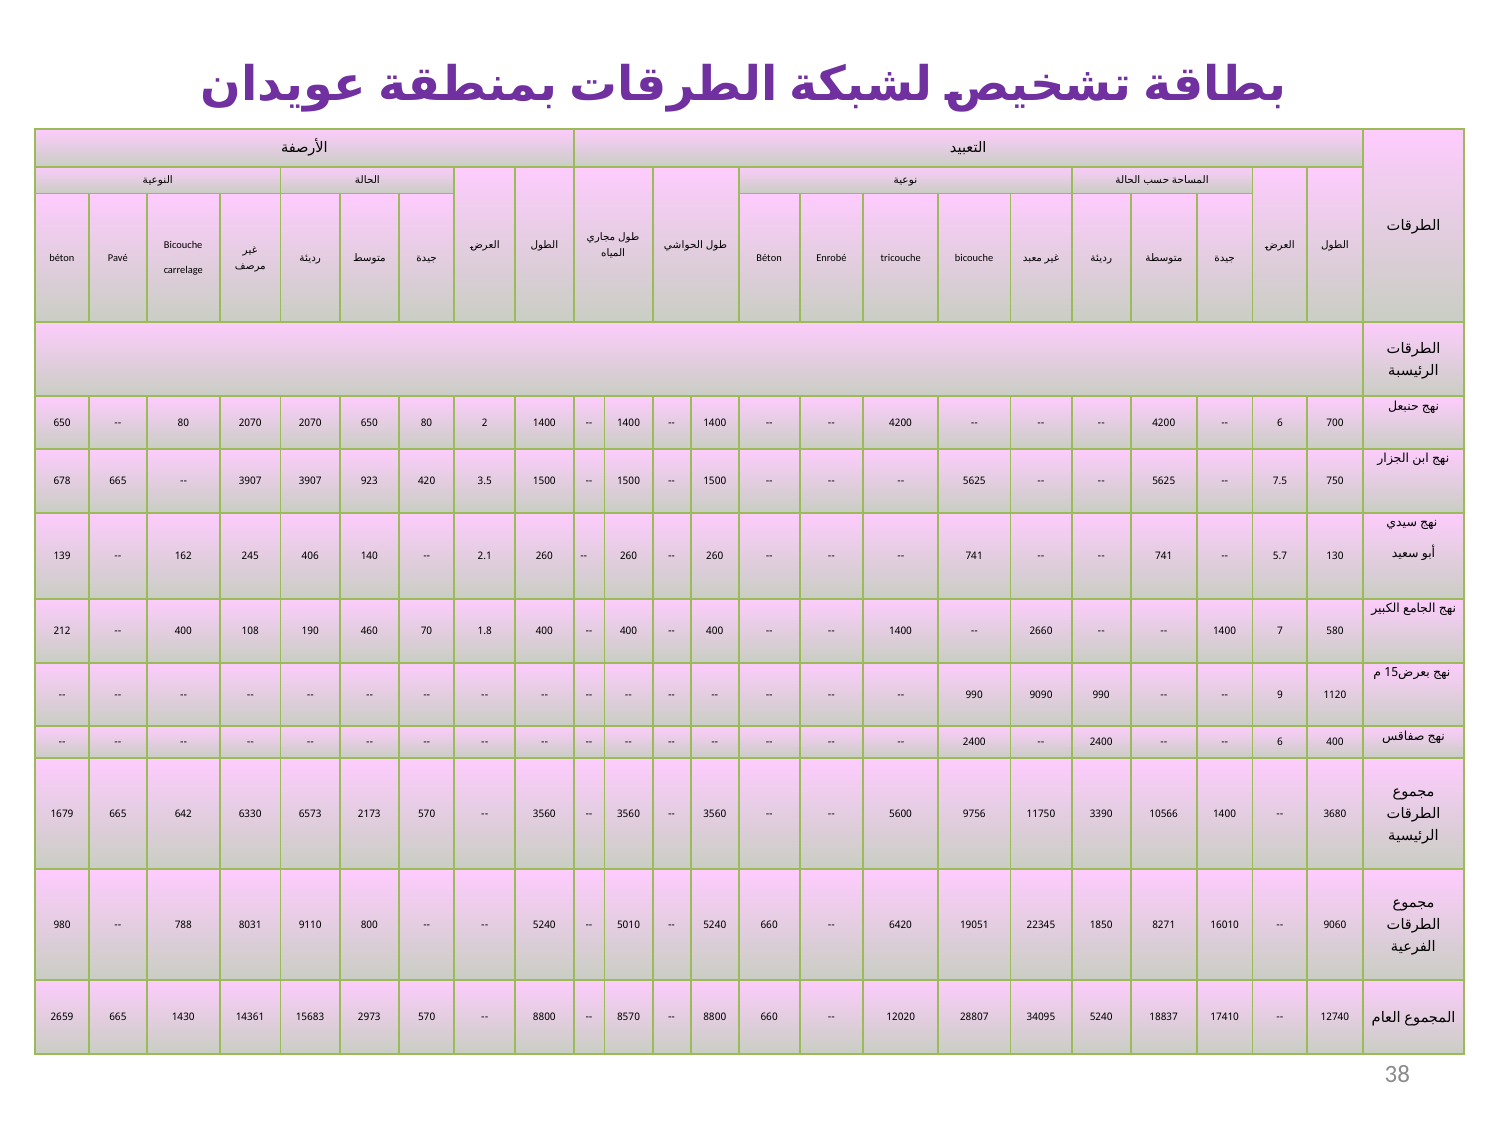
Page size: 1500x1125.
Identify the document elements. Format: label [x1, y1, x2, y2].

table_cell [575, 727, 604, 757]
table_cell [281, 194, 339, 321]
table_cell [605, 727, 652, 757]
table_cell [692, 664, 738, 725]
table_cell [281, 727, 339, 757]
table_cell [939, 759, 1010, 868]
table_cell [1253, 727, 1306, 757]
table_cell [801, 194, 862, 321]
table_cell [400, 727, 453, 757]
table_cell [90, 664, 146, 725]
table_cell [1198, 450, 1252, 512]
table_cell [692, 727, 738, 757]
table_cell [740, 664, 799, 725]
table_cell [1198, 759, 1252, 868]
table_cell [1198, 514, 1252, 598]
table_cell [1132, 600, 1196, 662]
table_cell [455, 514, 514, 598]
table_cell [939, 727, 1010, 757]
table_cell [341, 450, 398, 512]
table_cell [654, 981, 690, 1053]
table_cell [1011, 600, 1071, 662]
table_cell [1011, 450, 1071, 512]
table_cell [575, 981, 604, 1053]
table_cell [864, 600, 937, 662]
table_cell [221, 727, 280, 757]
table_cell [36, 981, 88, 1053]
table_cell [801, 450, 862, 512]
table_cell [400, 397, 453, 448]
table_cell [1073, 600, 1130, 662]
table_cell [575, 514, 604, 598]
table_cell [1308, 759, 1362, 868]
table_cell [455, 664, 514, 725]
table_cell [864, 664, 937, 725]
table_cell [36, 870, 88, 979]
table_cell [1198, 397, 1252, 448]
table_cell [1364, 600, 1463, 662]
table_cell [1308, 397, 1362, 448]
table_cell [939, 600, 1010, 662]
table_cell [36, 450, 88, 512]
table_cell [605, 450, 652, 512]
table_cell [221, 664, 280, 725]
table_cell [864, 194, 937, 321]
table_cell [692, 397, 738, 448]
table_cell [148, 194, 219, 321]
table_cell [1253, 664, 1306, 725]
table_cell [341, 727, 398, 757]
table_cell [1308, 664, 1362, 725]
table_cell [455, 870, 514, 979]
table_cell [654, 727, 690, 757]
table_cell [341, 514, 398, 598]
table_cell [575, 664, 604, 725]
table_cell [148, 727, 219, 757]
table_cell [1073, 514, 1130, 598]
table_cell [740, 870, 799, 979]
table_cell [516, 168, 573, 321]
table_cell [516, 600, 573, 662]
table_cell [575, 168, 652, 321]
table_cell [400, 600, 453, 662]
table_cell [1253, 397, 1306, 448]
table_cell [1308, 600, 1362, 662]
table_cell [281, 397, 339, 448]
table_cell [1364, 397, 1463, 448]
table_cell [36, 397, 88, 448]
table_cell [341, 600, 398, 662]
table_cell [801, 759, 862, 868]
table_cell [939, 664, 1010, 725]
table_cell [740, 450, 799, 512]
table_cell [341, 664, 398, 725]
table_cell [1011, 514, 1071, 598]
table_cell [605, 514, 652, 598]
table_cell [455, 450, 514, 512]
slide_number [1074, 1042, 1425, 1103]
table_cell [939, 194, 1010, 321]
table_cell [1073, 727, 1130, 757]
table_cell [692, 759, 738, 868]
table_cell [654, 870, 690, 979]
table_cell [36, 323, 1362, 395]
table_cell [1073, 397, 1130, 448]
table_cell [1073, 194, 1130, 321]
table_cell [90, 870, 146, 979]
table_cell [1011, 759, 1071, 868]
table_cell [281, 600, 339, 662]
table_cell [400, 514, 453, 598]
table_cell [1198, 727, 1252, 757]
table_cell [1073, 759, 1130, 868]
table_cell [516, 759, 573, 868]
table_cell [516, 727, 573, 757]
table_cell [654, 450, 690, 512]
table_cell [939, 981, 1010, 1053]
table_header [575, 130, 1362, 166]
table_cell [1132, 870, 1196, 979]
table_cell [1073, 870, 1130, 979]
table_cell [281, 664, 339, 725]
title [75, 45, 1425, 128]
table_cell [575, 600, 604, 662]
table_cell [90, 600, 146, 662]
table_cell [654, 600, 690, 662]
table_cell [1253, 450, 1306, 512]
table_cell [516, 981, 573, 1053]
table_cell [575, 397, 604, 448]
table_cell [740, 514, 799, 598]
table_cell [36, 664, 88, 725]
table_cell [1198, 981, 1252, 1042]
table_cell [692, 981, 738, 1053]
table_cell [148, 664, 219, 725]
table_cell [455, 981, 514, 1053]
table_cell [801, 664, 862, 725]
table_cell [1308, 727, 1362, 757]
table_cell [864, 870, 937, 979]
table_cell [455, 759, 514, 868]
table_cell [281, 870, 339, 979]
table_cell [1364, 981, 1463, 1053]
table_cell [1253, 514, 1306, 598]
table_cell [1011, 870, 1071, 979]
table_cell [1198, 664, 1252, 725]
table_cell [1308, 168, 1362, 321]
table_cell [148, 514, 219, 598]
table_cell [654, 759, 690, 868]
table_cell [1308, 514, 1362, 598]
table_cell [221, 514, 280, 598]
table_cell [1308, 870, 1362, 979]
table_cell [1132, 981, 1196, 1042]
table_cell [1073, 981, 1130, 1053]
table_cell [36, 194, 88, 321]
table_cell [740, 759, 799, 868]
table_cell [1198, 194, 1252, 321]
table_cell [605, 664, 652, 725]
table_cell [90, 450, 146, 512]
table_cell [1364, 323, 1463, 395]
table_cell [864, 759, 937, 868]
table_cell [575, 870, 604, 979]
table_cell [939, 397, 1010, 448]
table_cell [740, 981, 799, 1053]
table_cell [90, 397, 146, 448]
table_cell [864, 727, 937, 757]
table_cell [1132, 450, 1196, 512]
table_cell [605, 759, 652, 868]
table_cell [1132, 664, 1196, 725]
table_cell [455, 168, 514, 321]
table_cell [516, 397, 573, 448]
table_cell [1198, 600, 1252, 662]
table_cell [801, 600, 862, 662]
table_cell [1308, 981, 1362, 1042]
table_cell [1253, 600, 1306, 662]
table_cell [1132, 759, 1196, 868]
table_cell [1364, 727, 1463, 757]
table_cell [1198, 870, 1252, 979]
table_cell [400, 450, 453, 512]
table_cell [605, 981, 652, 1053]
table_cell [400, 194, 453, 321]
table_cell [692, 450, 738, 512]
table_cell [221, 194, 280, 321]
table_cell [1011, 981, 1071, 1053]
table_cell [341, 870, 398, 979]
table_cell [1364, 450, 1463, 512]
table_cell [692, 870, 738, 979]
table_cell [1253, 759, 1306, 868]
table_cell [1011, 194, 1071, 321]
table_cell [221, 981, 280, 1053]
table_cell [341, 397, 398, 448]
table_cell [654, 168, 738, 321]
table_cell [36, 168, 280, 193]
table_cell [516, 514, 573, 598]
table_cell [90, 727, 146, 757]
table_cell [221, 600, 280, 662]
table_cell [692, 514, 738, 598]
table_cell [341, 981, 398, 1053]
table_cell [605, 870, 652, 979]
table_cell [281, 168, 453, 193]
table_cell [221, 397, 280, 448]
table_cell [341, 759, 398, 868]
table_cell [1073, 664, 1130, 725]
table_cell [575, 759, 604, 868]
table_cell [281, 759, 339, 868]
table_header [36, 130, 573, 166]
table_cell [575, 450, 604, 512]
table_cell [1253, 168, 1306, 321]
table_cell [455, 397, 514, 448]
table_cell [148, 450, 219, 512]
table_cell [1132, 397, 1196, 448]
table_cell [1132, 514, 1196, 598]
table_cell [1308, 450, 1362, 512]
table_cell [90, 194, 146, 321]
table_cell [455, 600, 514, 662]
table_cell [939, 870, 1010, 979]
table_cell [1132, 727, 1196, 757]
table_cell [148, 870, 219, 979]
table_cell [400, 664, 453, 725]
table_cell [654, 514, 690, 598]
table_cell [864, 981, 937, 1053]
table_cell [654, 664, 690, 725]
table_cell [516, 664, 573, 725]
table_cell [1364, 759, 1463, 868]
table_cell [1132, 194, 1196, 321]
table_cell [400, 870, 453, 979]
table_cell [740, 600, 799, 662]
table_cell [36, 600, 88, 662]
table_cell [281, 514, 339, 598]
table_cell [148, 759, 219, 868]
table_cell [864, 514, 937, 598]
table_cell [148, 600, 219, 662]
table_cell [801, 397, 862, 448]
table_cell [605, 397, 652, 448]
table_cell [221, 759, 280, 868]
table_cell [605, 600, 652, 662]
table_cell [801, 514, 862, 598]
table_cell [1253, 870, 1306, 979]
table_cell [1011, 727, 1071, 757]
table_cell [148, 981, 219, 1053]
table_cell [90, 514, 146, 598]
table_cell [221, 870, 280, 979]
table_cell [740, 397, 799, 448]
table_cell [1011, 664, 1071, 725]
table_cell [36, 727, 88, 757]
table_cell [148, 397, 219, 448]
table_cell [516, 870, 573, 979]
table_cell [221, 450, 280, 512]
table_cell [400, 981, 453, 1053]
table_cell [864, 450, 937, 512]
table_cell [801, 727, 862, 757]
table_cell [516, 450, 573, 512]
table_cell [455, 727, 514, 757]
table_cell [740, 168, 1071, 193]
table_cell [1073, 168, 1252, 193]
table_cell [36, 759, 88, 868]
table_cell [90, 981, 146, 1053]
table_cell [281, 981, 339, 1053]
table_cell [90, 759, 146, 868]
table_cell [36, 514, 88, 598]
table_cell [939, 450, 1010, 512]
table_cell [864, 397, 937, 448]
table_cell [1253, 981, 1306, 1042]
table_cell [1364, 514, 1463, 598]
table_cell [801, 870, 862, 979]
table_cell [1073, 450, 1130, 512]
table_cell [1364, 870, 1463, 979]
table_cell [341, 194, 398, 321]
table_cell [1011, 397, 1071, 448]
table_cell [801, 981, 862, 1053]
table_cell [654, 397, 690, 448]
table_cell [740, 727, 799, 757]
table_cell [281, 450, 339, 512]
table_cell [1364, 664, 1463, 725]
table_cell [692, 600, 738, 662]
table_cell [939, 514, 1010, 598]
table_cell [740, 194, 799, 321]
table_cell [400, 759, 453, 868]
table_header [1364, 130, 1463, 321]
